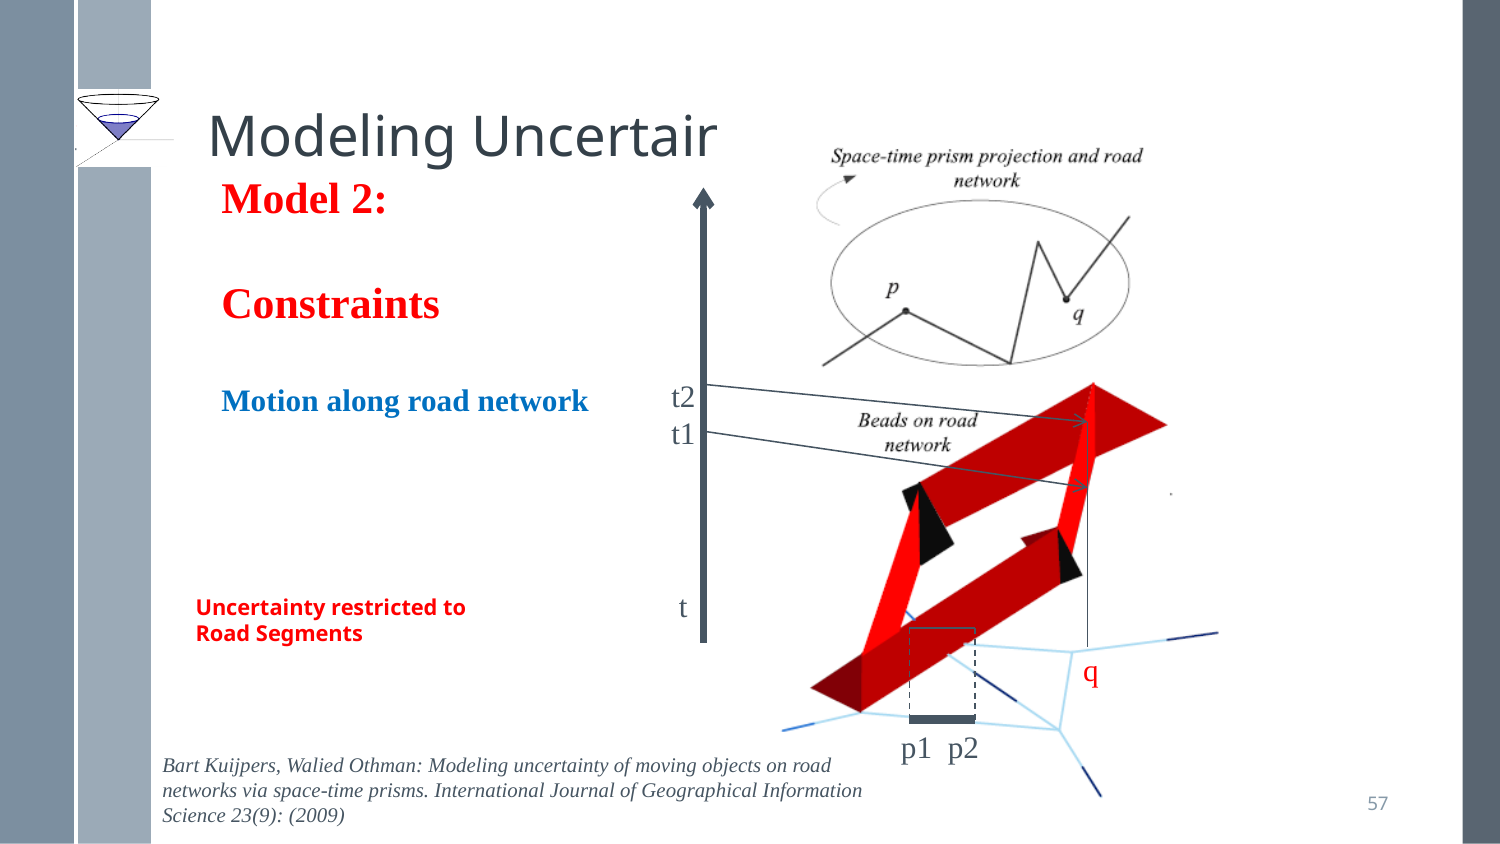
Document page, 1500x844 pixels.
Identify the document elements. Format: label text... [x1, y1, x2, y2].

text_box Model 2: Constraints Motion along road network [206, 162, 704, 425]
text_box Uncertainty restricted to Road Segments [180, 586, 697, 744]
text_box t2 t1 [656, 368, 700, 459]
text_box Bart Kuijpers, Walied Othman: Modeling uncertainty of moving objects on road networks via space-time prisms. International Journal of Geographical Information Science 23(9): (2009) [147, 744, 898, 835]
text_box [76, 89, 174, 167]
picture [717, 422, 1087, 431]
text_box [704, 384, 1088, 422]
title Modeling Uncertain Trajectories [196, 21, 1400, 175]
text_box t [664, 578, 703, 631]
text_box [704, 431, 1088, 488]
picture [717, 111, 1257, 816]
slide_number 57 [1325, 782, 1400, 827]
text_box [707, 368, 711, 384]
